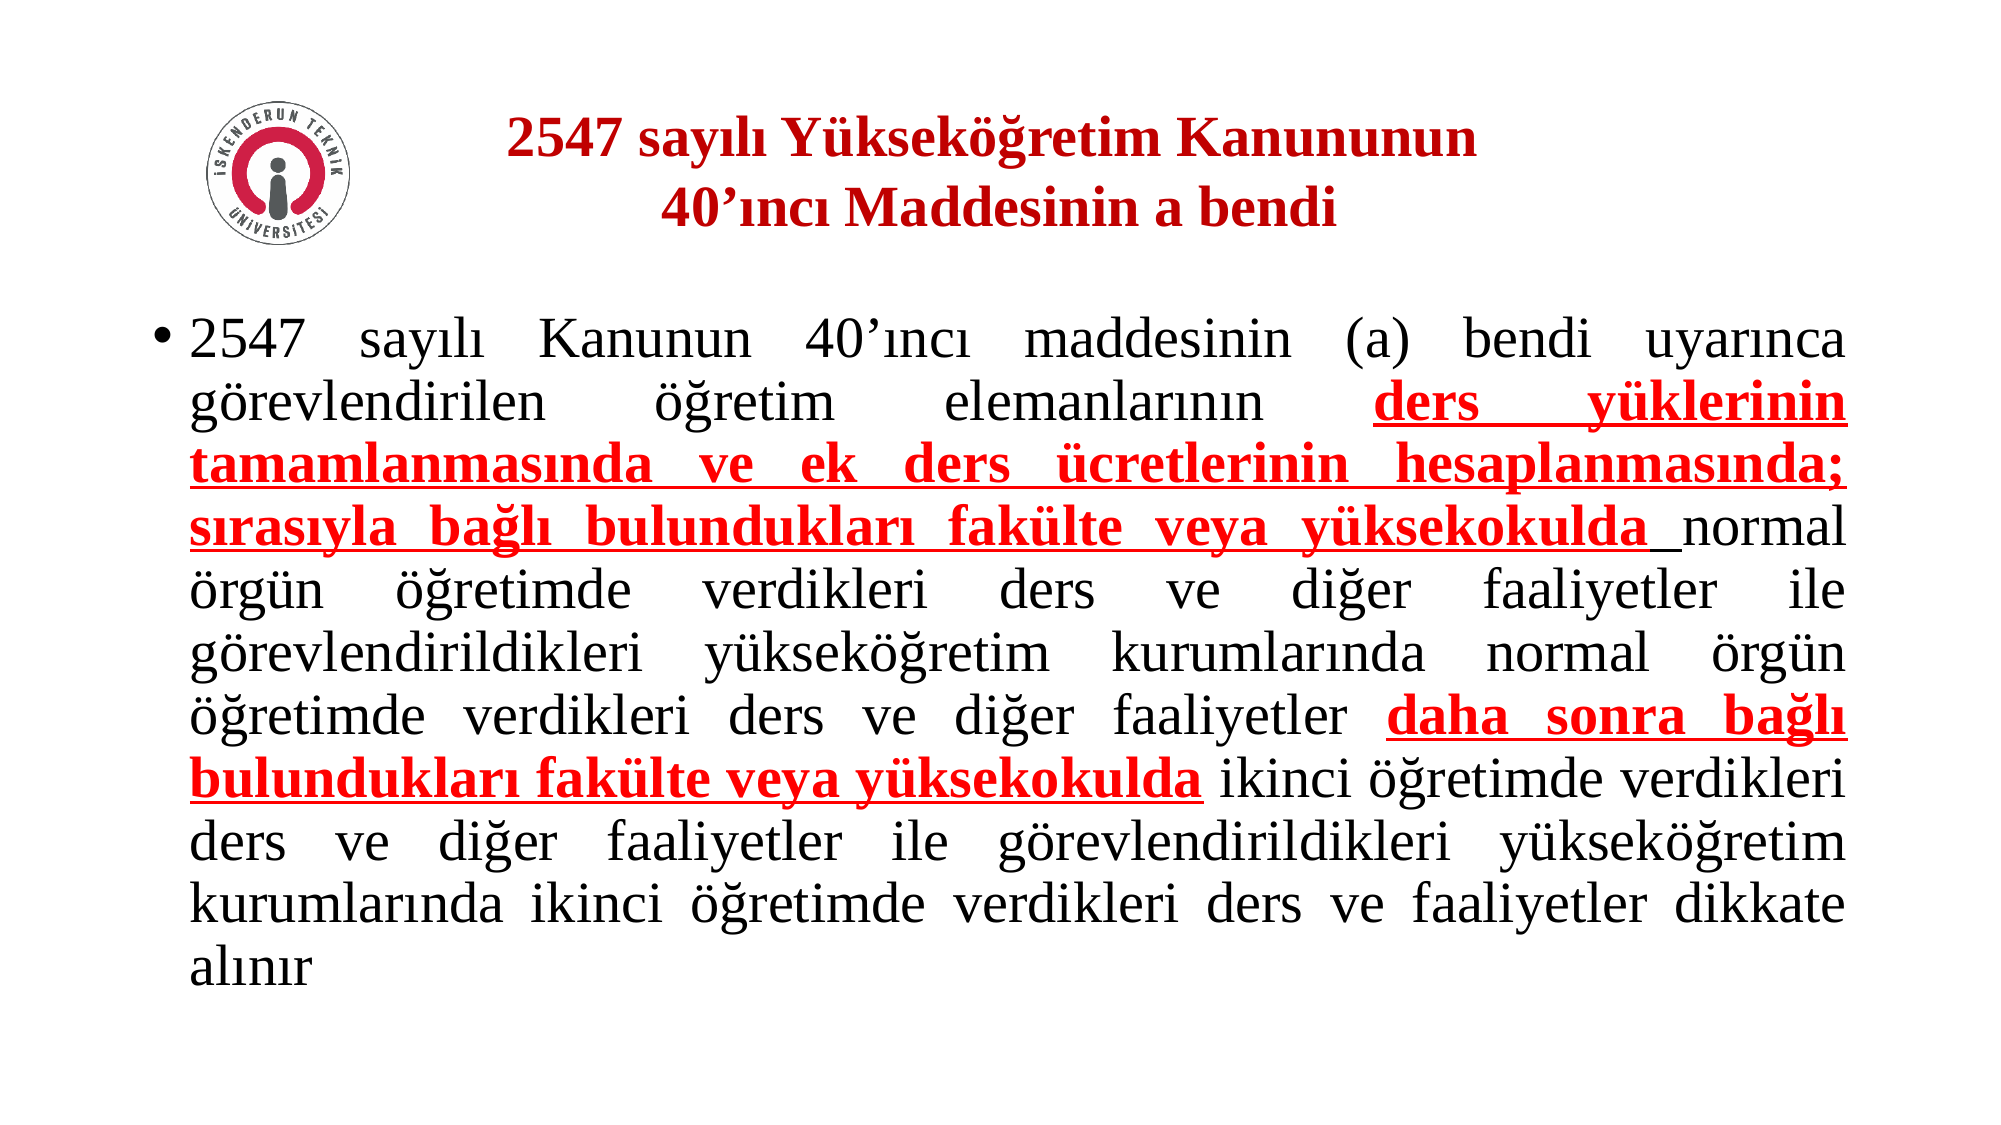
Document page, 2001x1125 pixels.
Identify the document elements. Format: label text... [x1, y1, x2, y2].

picture [206, 101, 350, 245]
title 2547 sayılı Yükseköğretim Kanununun 40’ıncı Maddesinin a bendi [137, 59, 1863, 278]
list 2547 sayılı Kanunun 40’ıncı maddesinin (a) bendi uyarınca görevlendirilen öğretim elemanlarının ders yüklerinin tamamlanmasında ve ek ders ücretlerinin hesaplanmasında; sırasıyla bağlı bulundukları fakülte veya yüksekokulda normal örgün öğretimde verdikleri ders ve diğer faaliyetler ile görevlendirildikleri yükseköğretim kurumlarında normal örgün öğretimde verdikleri ders ve diğer faaliyetler daha sonra bağlı bulundukları fakülte veya yüksekokulda ikinci öğretimde verdikleri ders ve diğer faaliyetler ile görevlendirildikleri yükseköğretim kurumlarında ikinci öğretimde verdikleri ders ve faaliyetler dikkate alınır [137, 299, 1863, 1014]
